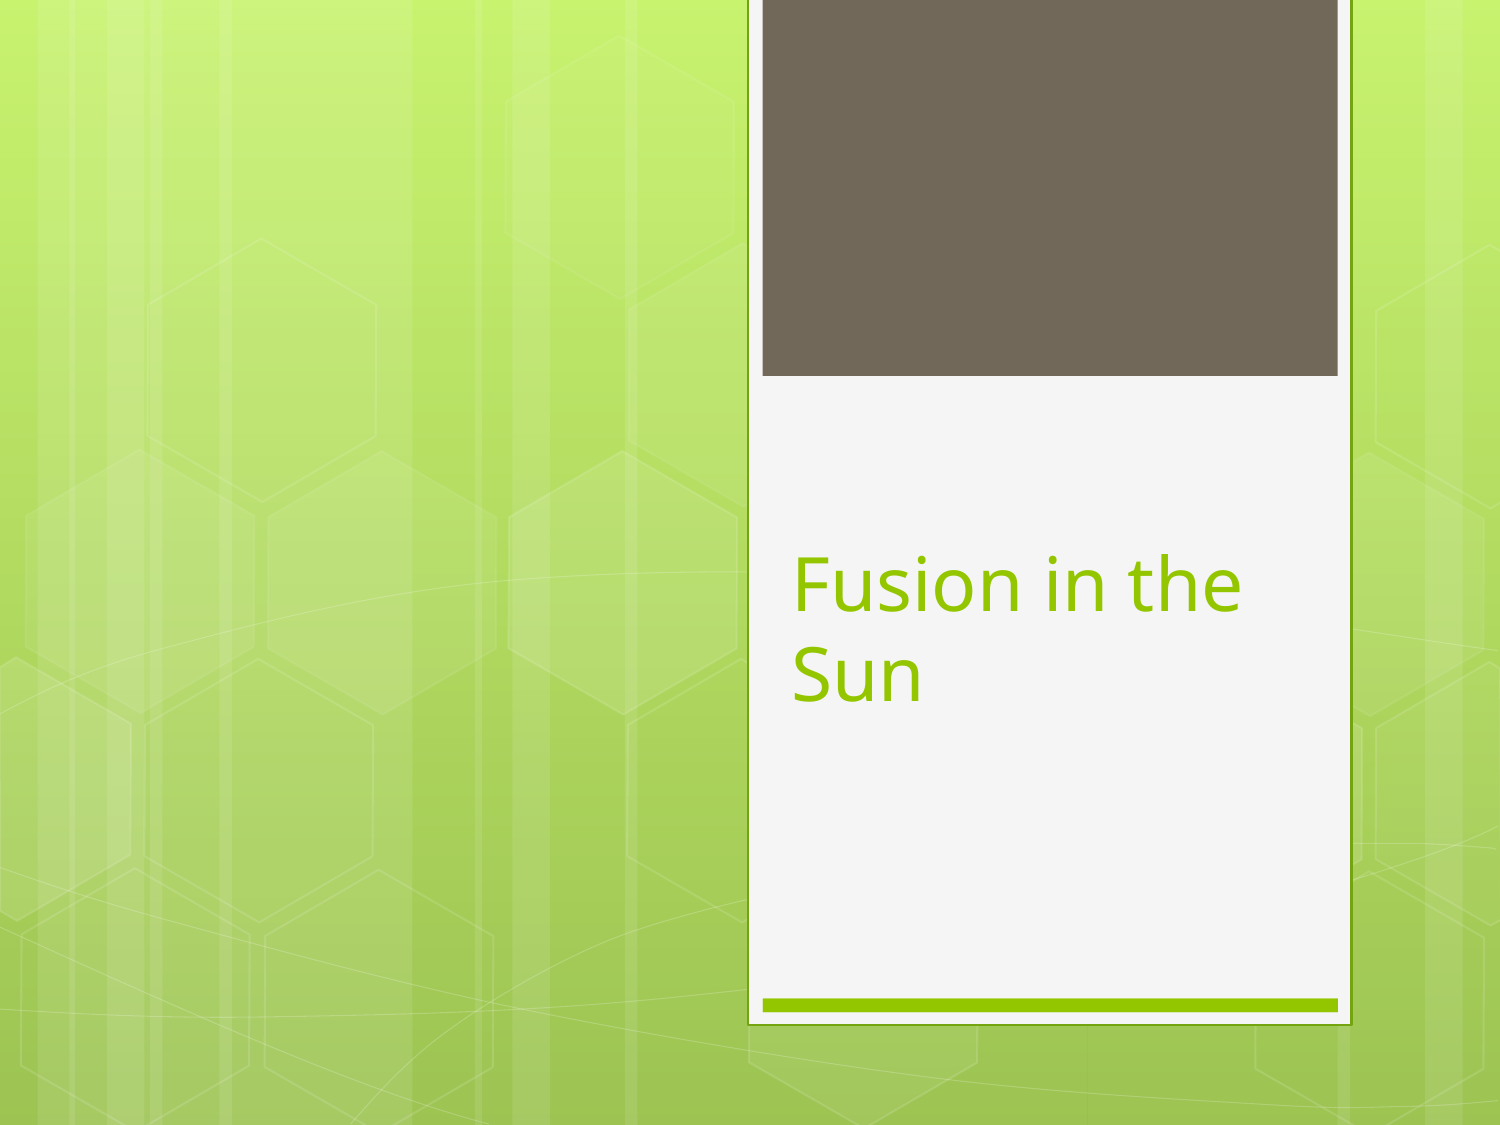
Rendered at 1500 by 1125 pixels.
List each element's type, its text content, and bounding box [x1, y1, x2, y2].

title Fusion in the Sun [776, 444, 1320, 724]
